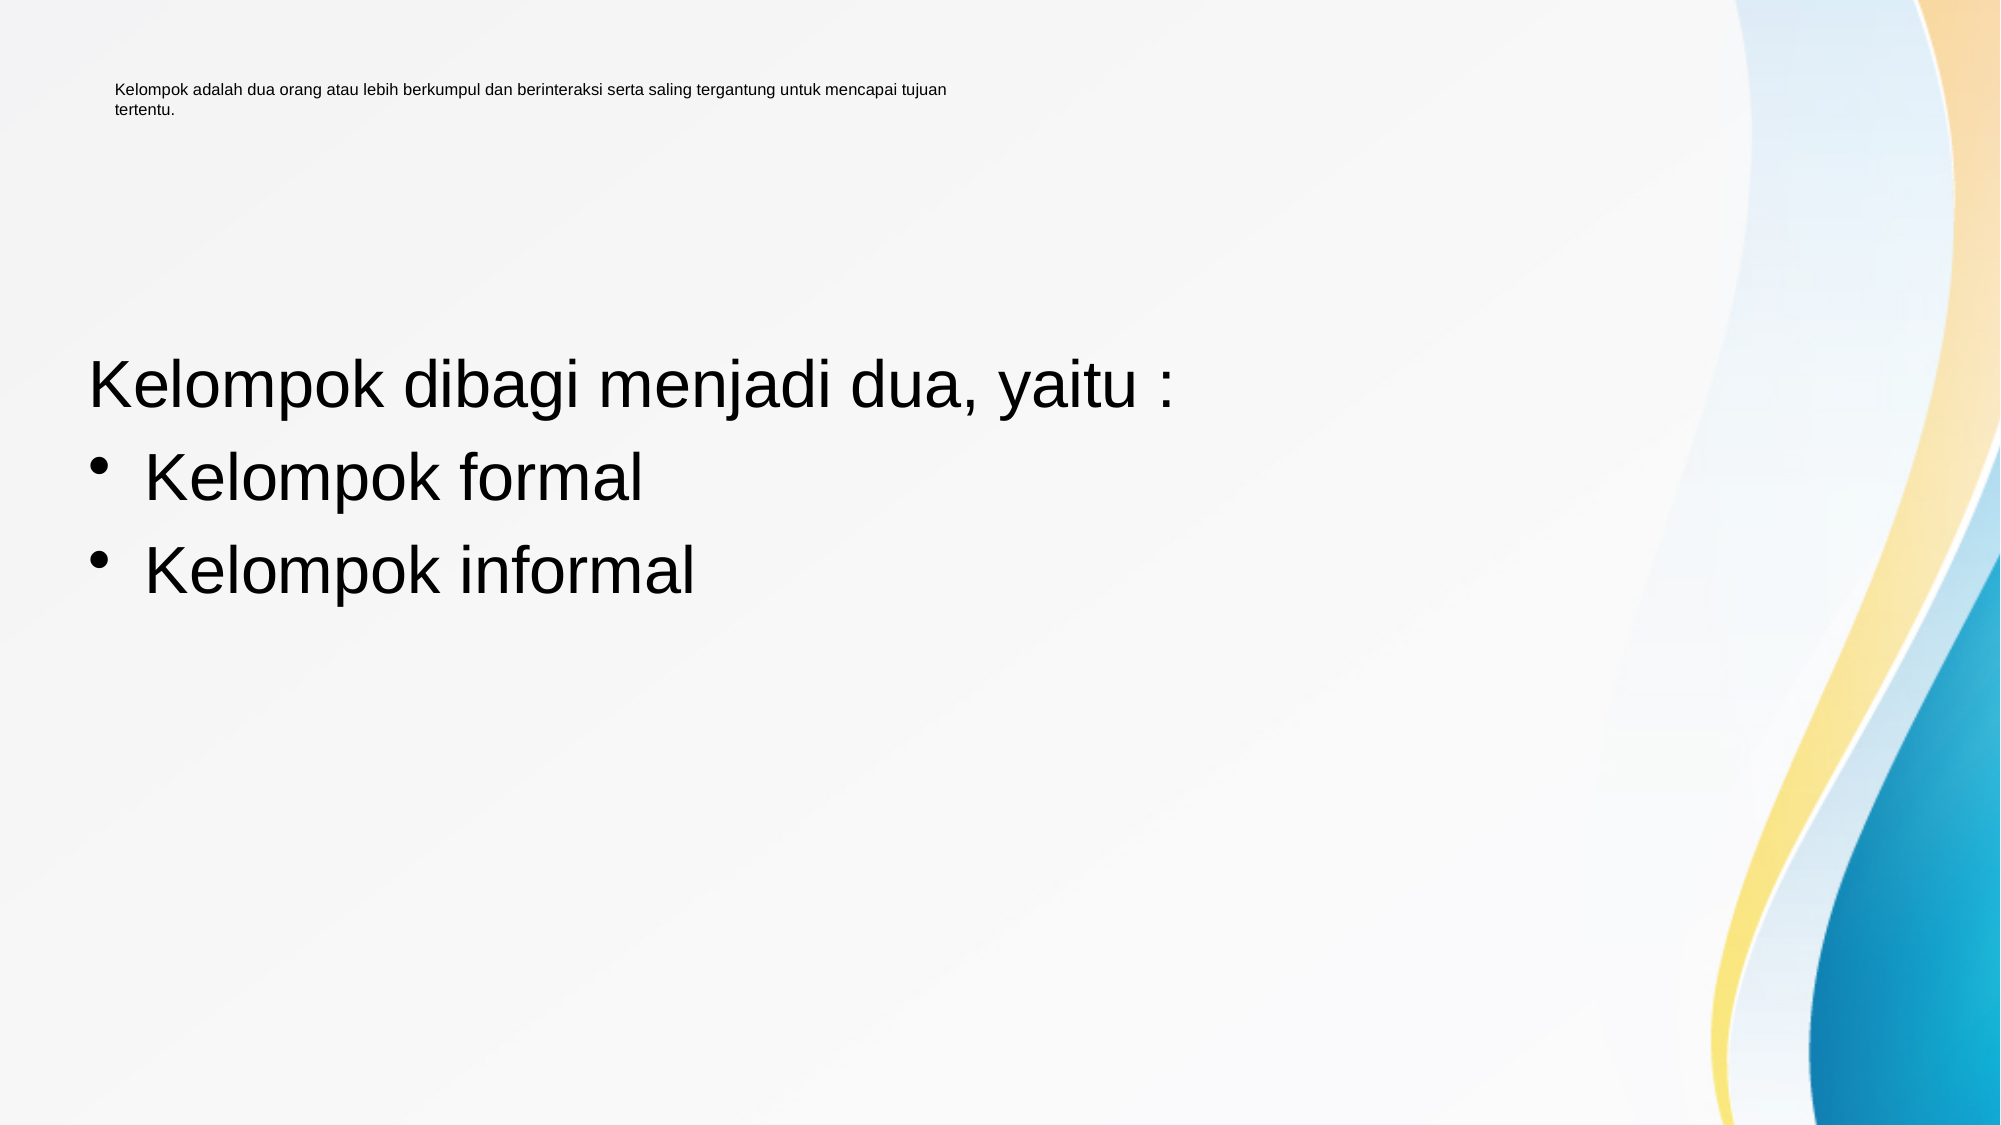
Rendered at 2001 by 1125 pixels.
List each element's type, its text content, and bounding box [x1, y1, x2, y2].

picture [0, 0, 2001, 1125]
title Kelompok adalah dua orang atau lebih berkumpul dan berinteraksi serta saling tergantung untuk mencapai tujuan tertentu. [99, 30, 1901, 127]
list Kelompok dibagi menjadi dua, yaitu : Kelompok formal Kelompok informal [73, 332, 1875, 1125]
